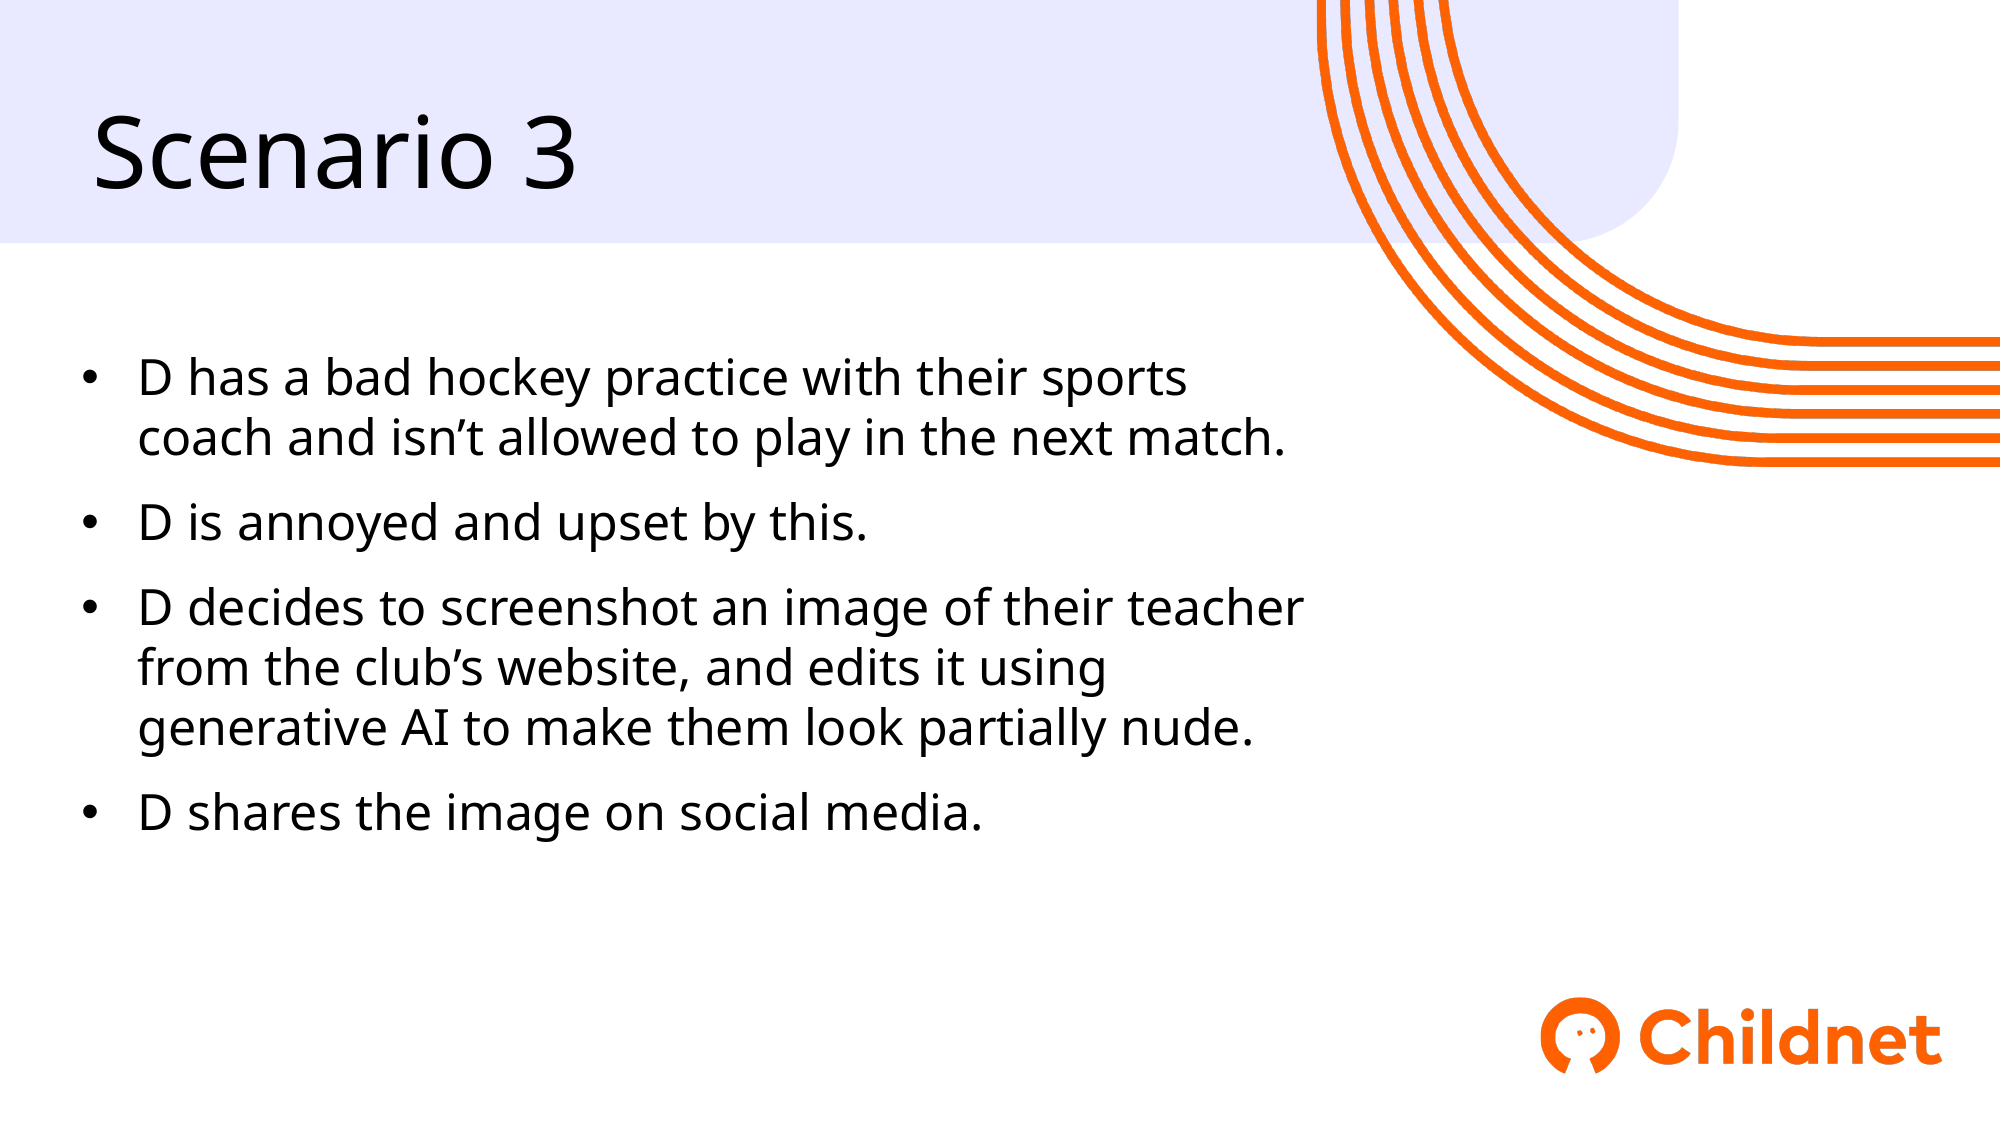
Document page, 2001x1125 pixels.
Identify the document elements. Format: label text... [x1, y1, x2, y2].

text_box Scenario 3 [77, 81, 1322, 216]
picture [1316, 0, 2000, 467]
picture [1485, 941, 1997, 1125]
text_box D has a bad hockey practice with their sports coach and isn’t allowed to play in the next match. D is annoyed and upset by this. D decides to screenshot an image of their teacher from the club’s website, and edits it using generative AI to make them look partially nude. D shares the image on social media. [66, 338, 1354, 849]
